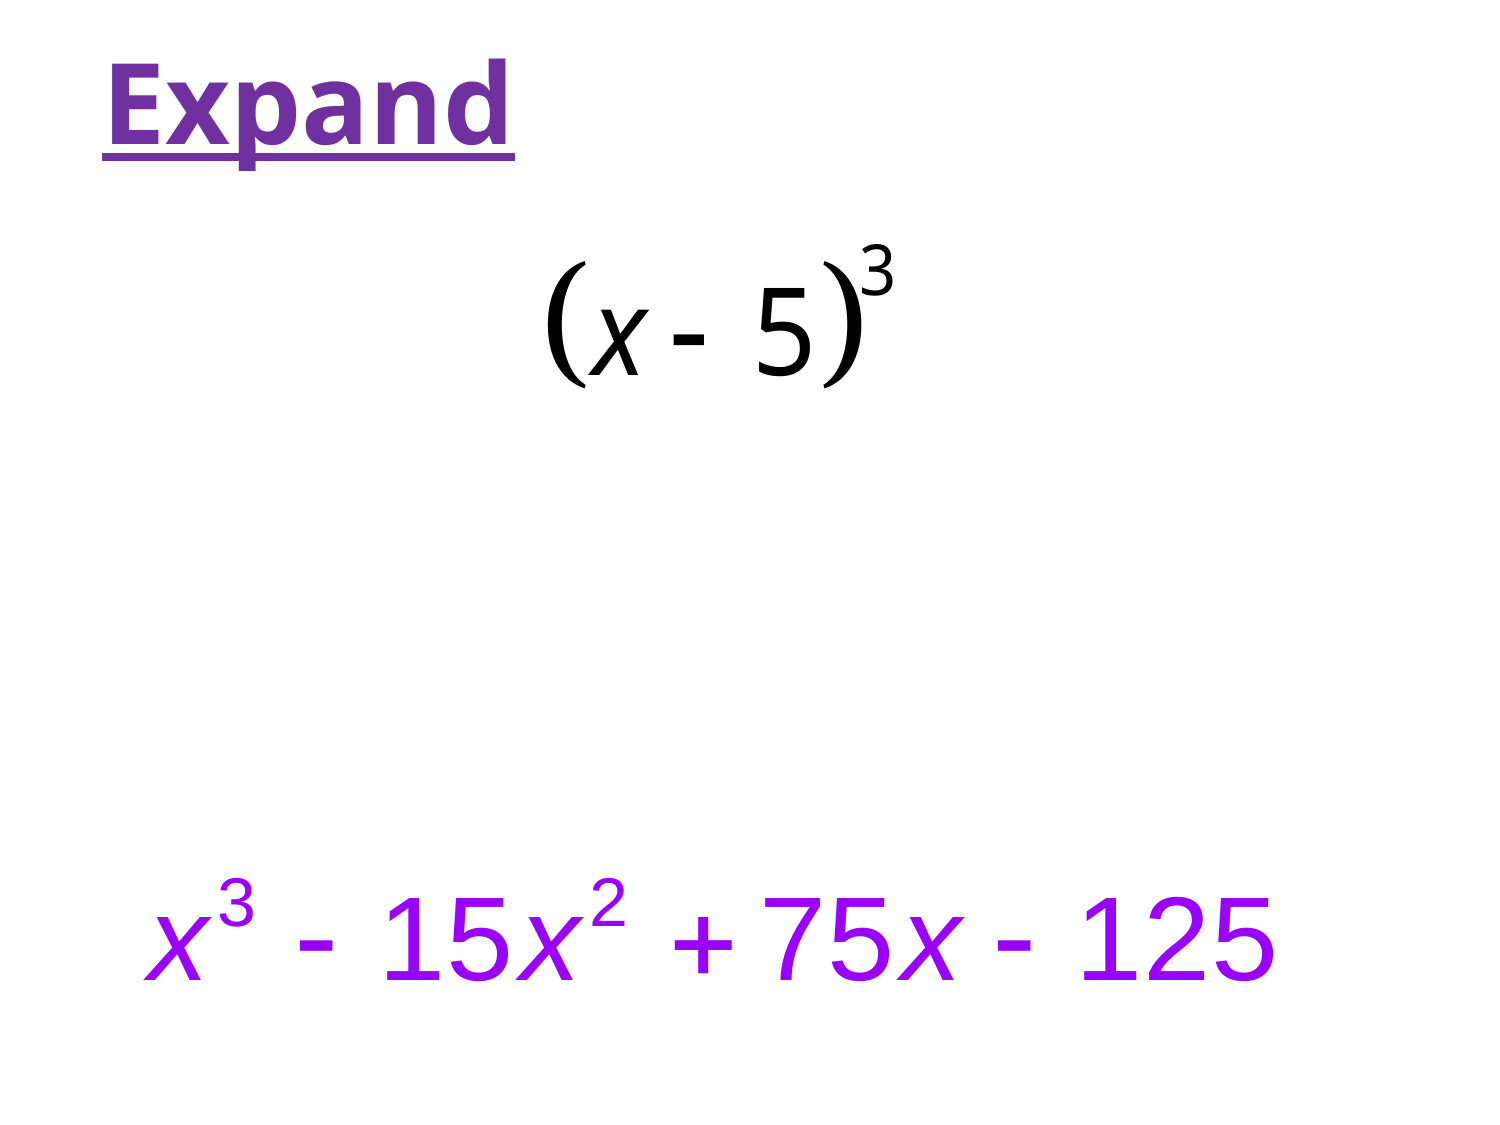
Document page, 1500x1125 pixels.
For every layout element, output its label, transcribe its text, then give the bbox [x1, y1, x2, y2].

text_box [529, 212, 915, 447]
text_box Expand [87, 24, 1500, 175]
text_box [124, 849, 1300, 1013]
